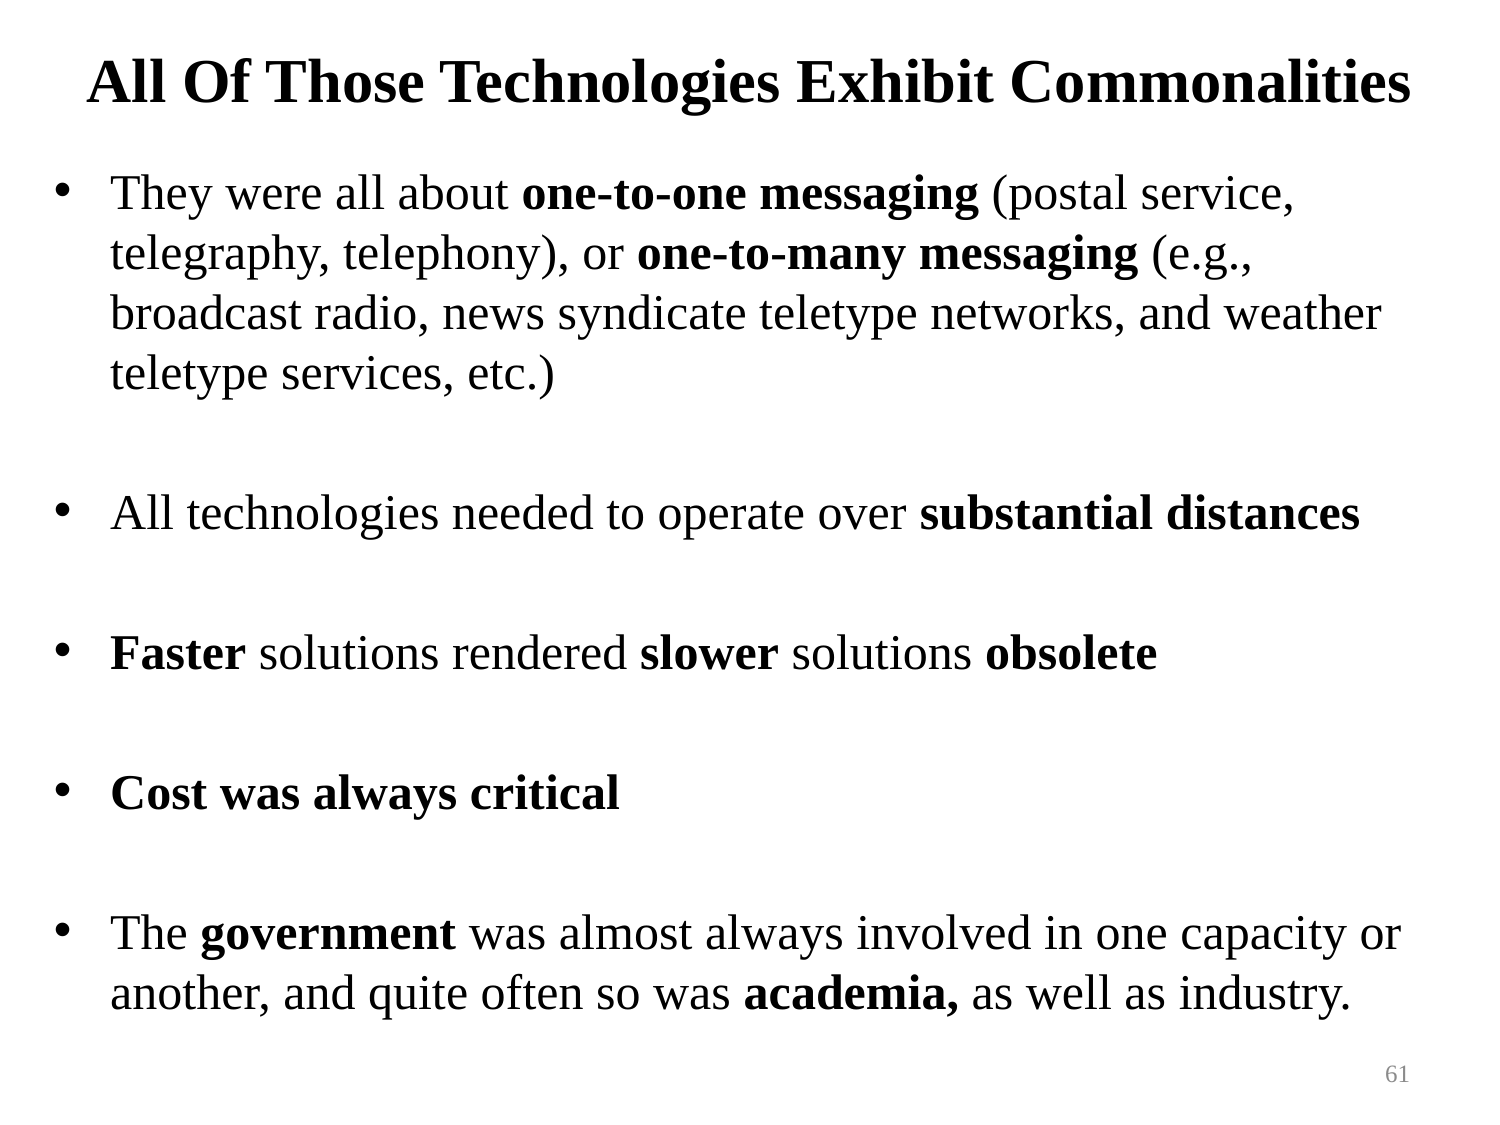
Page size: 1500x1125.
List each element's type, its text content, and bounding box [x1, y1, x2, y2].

slide_number 61 [1074, 1042, 1425, 1103]
list They were all about one-to-one messaging (postal service, telegraphy, telephony), or one-to-many messaging (e.g., broadcast radio, news syndicate teletype networks, and weather teletype services, etc.) All technologies needed to operate over substantial distances Faster solutions rendered slower solutions obsolete Cost was always critical The government was almost always involved in one capacity or another, and quite often so was academia, as well as industry. [38, 152, 1455, 1079]
title All Of Those Technologies Exhibit Commonalities [0, 31, 1500, 124]
